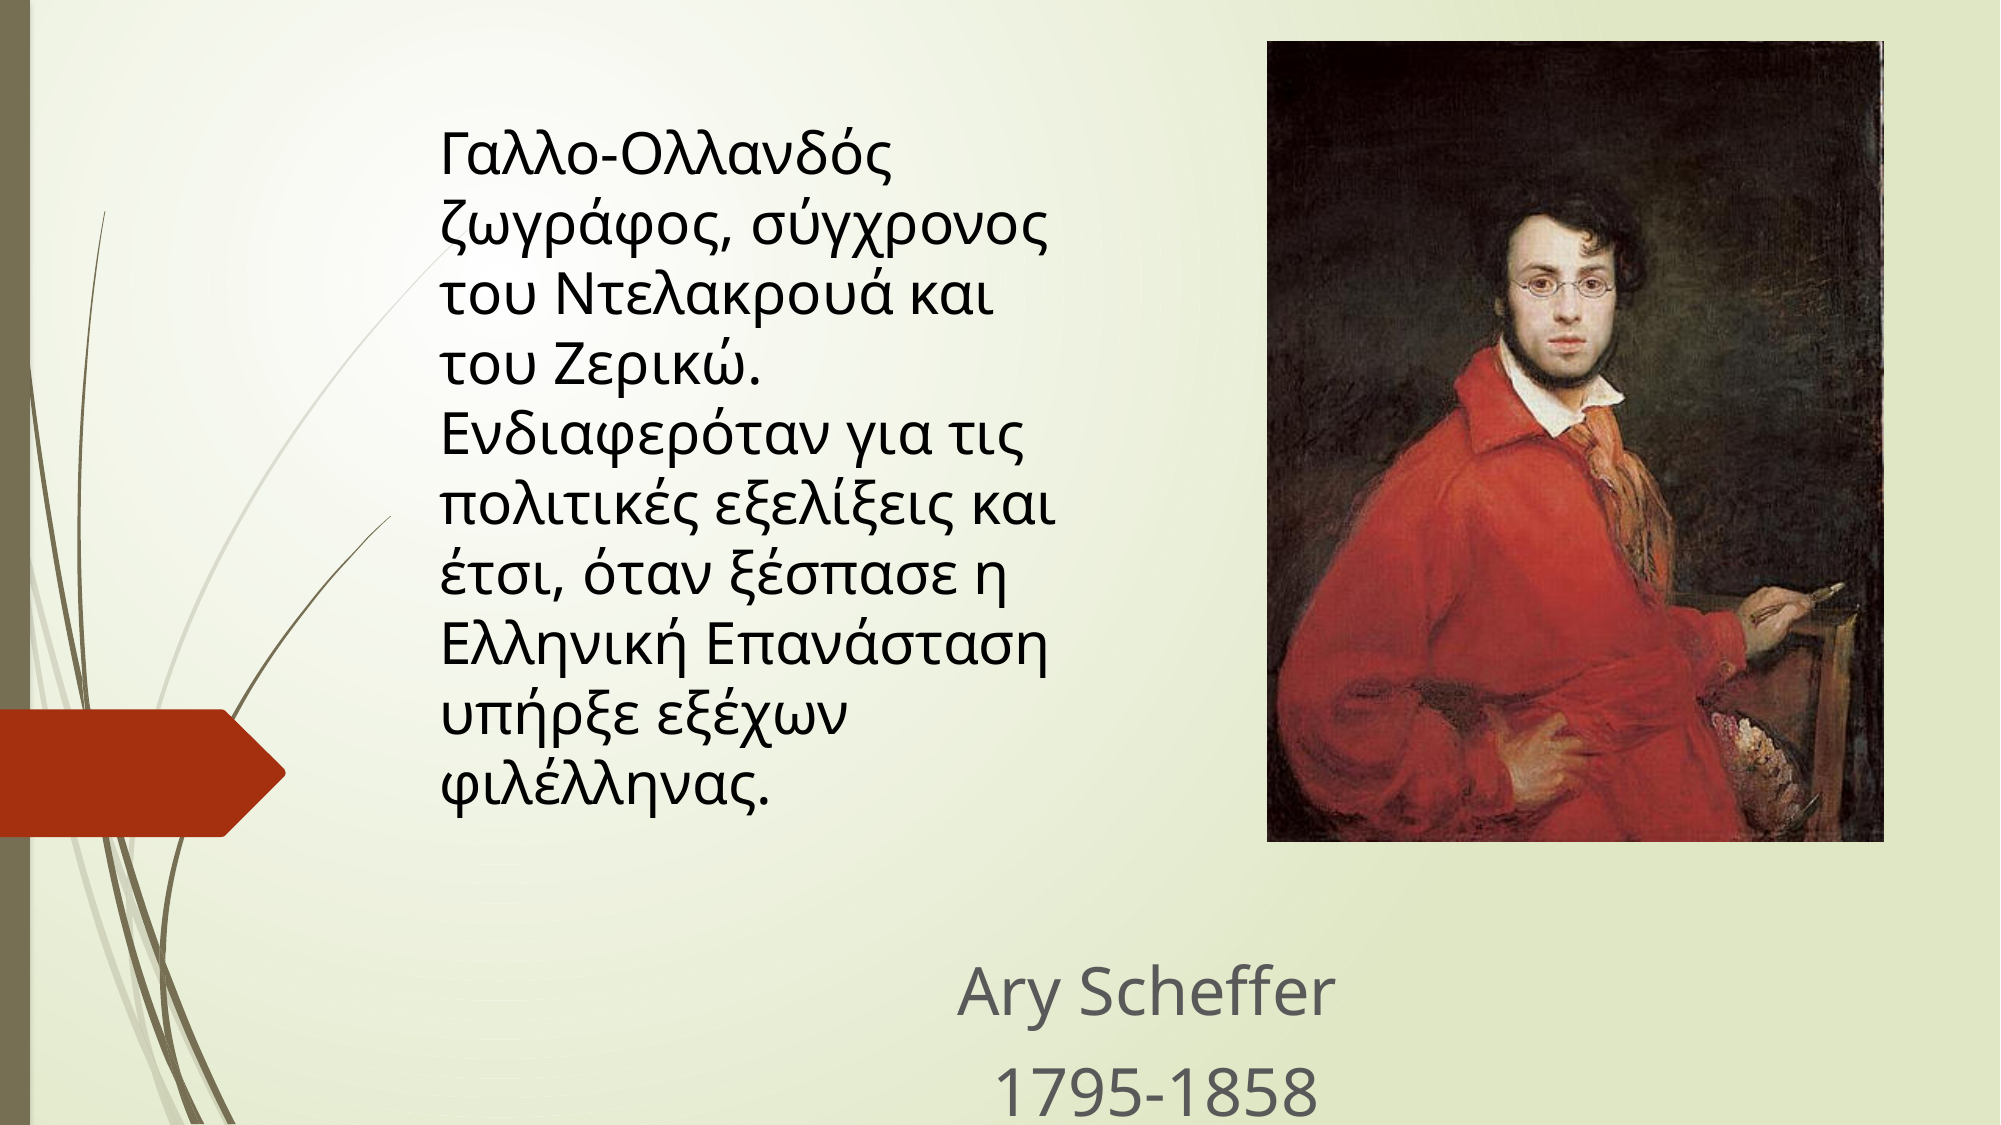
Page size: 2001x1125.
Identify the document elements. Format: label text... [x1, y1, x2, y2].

subtitle Ary Scheffer 1795-1858 [424, 941, 1888, 1091]
picture [1267, 41, 1884, 843]
text_box Γαλλο-Ολλανδός ζωγράφος, σύγχρονος του Ντελακρουά και του Ζερικώ. Ενδιαφερόταν για τις πολιτικές εξελίξεις και έτσι, όταν ξέσπασε η Ελληνική Επανάσταση υπήρξε εξέχων φιλέλληνας. [424, 108, 1078, 824]
